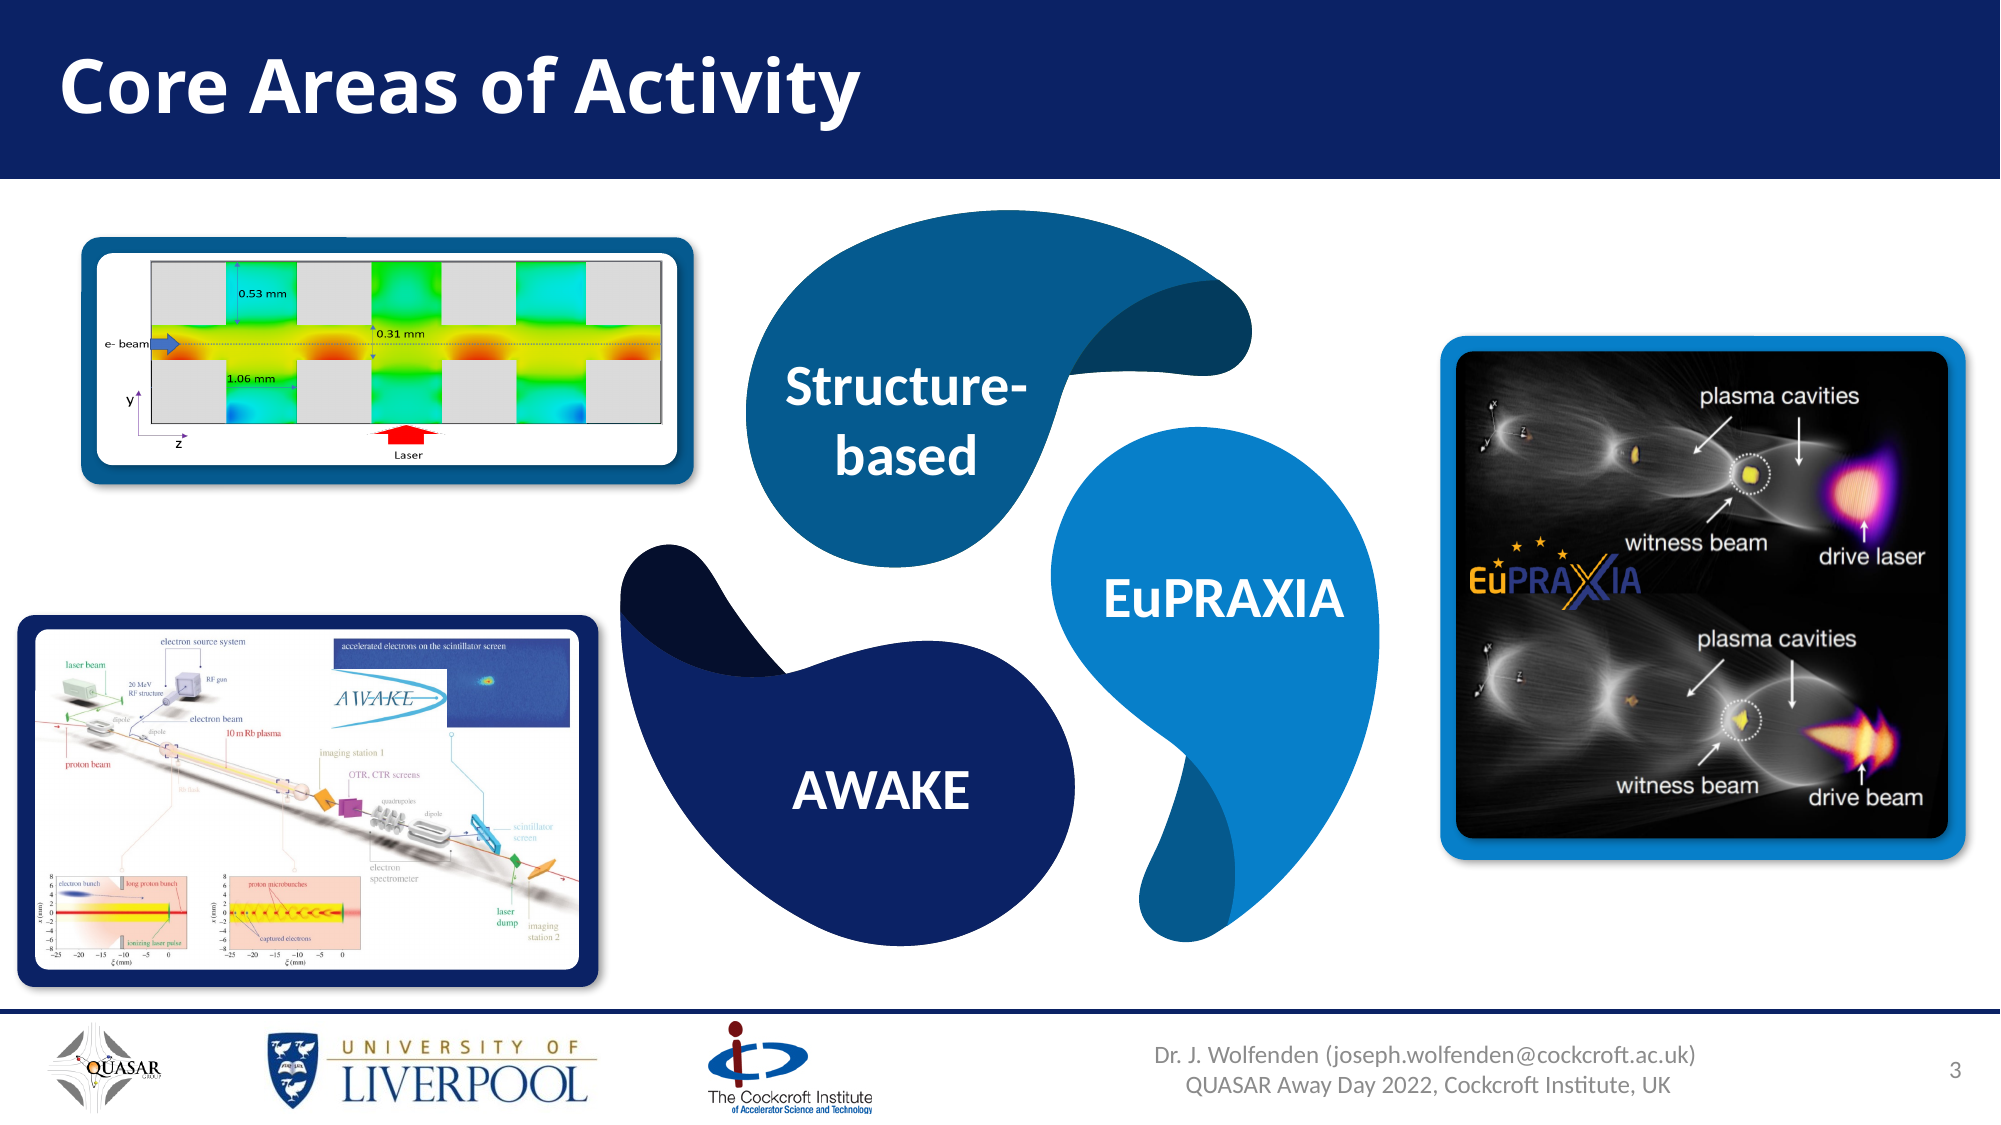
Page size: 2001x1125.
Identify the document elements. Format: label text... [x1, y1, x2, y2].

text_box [17, 615, 599, 987]
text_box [1440, 335, 1966, 860]
title Core Areas of Activity [0, 0, 2000, 179]
text_box [0, 1010, 2000, 1125]
footer Dr. J. Wolfenden (joseph.wolfenden@cockcroft.ac.uk) QUASAR Away Day 2022, Cockcroft Institute, UK [997, 1027, 1861, 1111]
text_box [746, 210, 1252, 568]
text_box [620, 544, 1075, 947]
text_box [1075, 426, 1380, 943]
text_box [81, 237, 694, 485]
slide_number 3 [1526, 1039, 1977, 1099]
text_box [44, 1021, 872, 1114]
